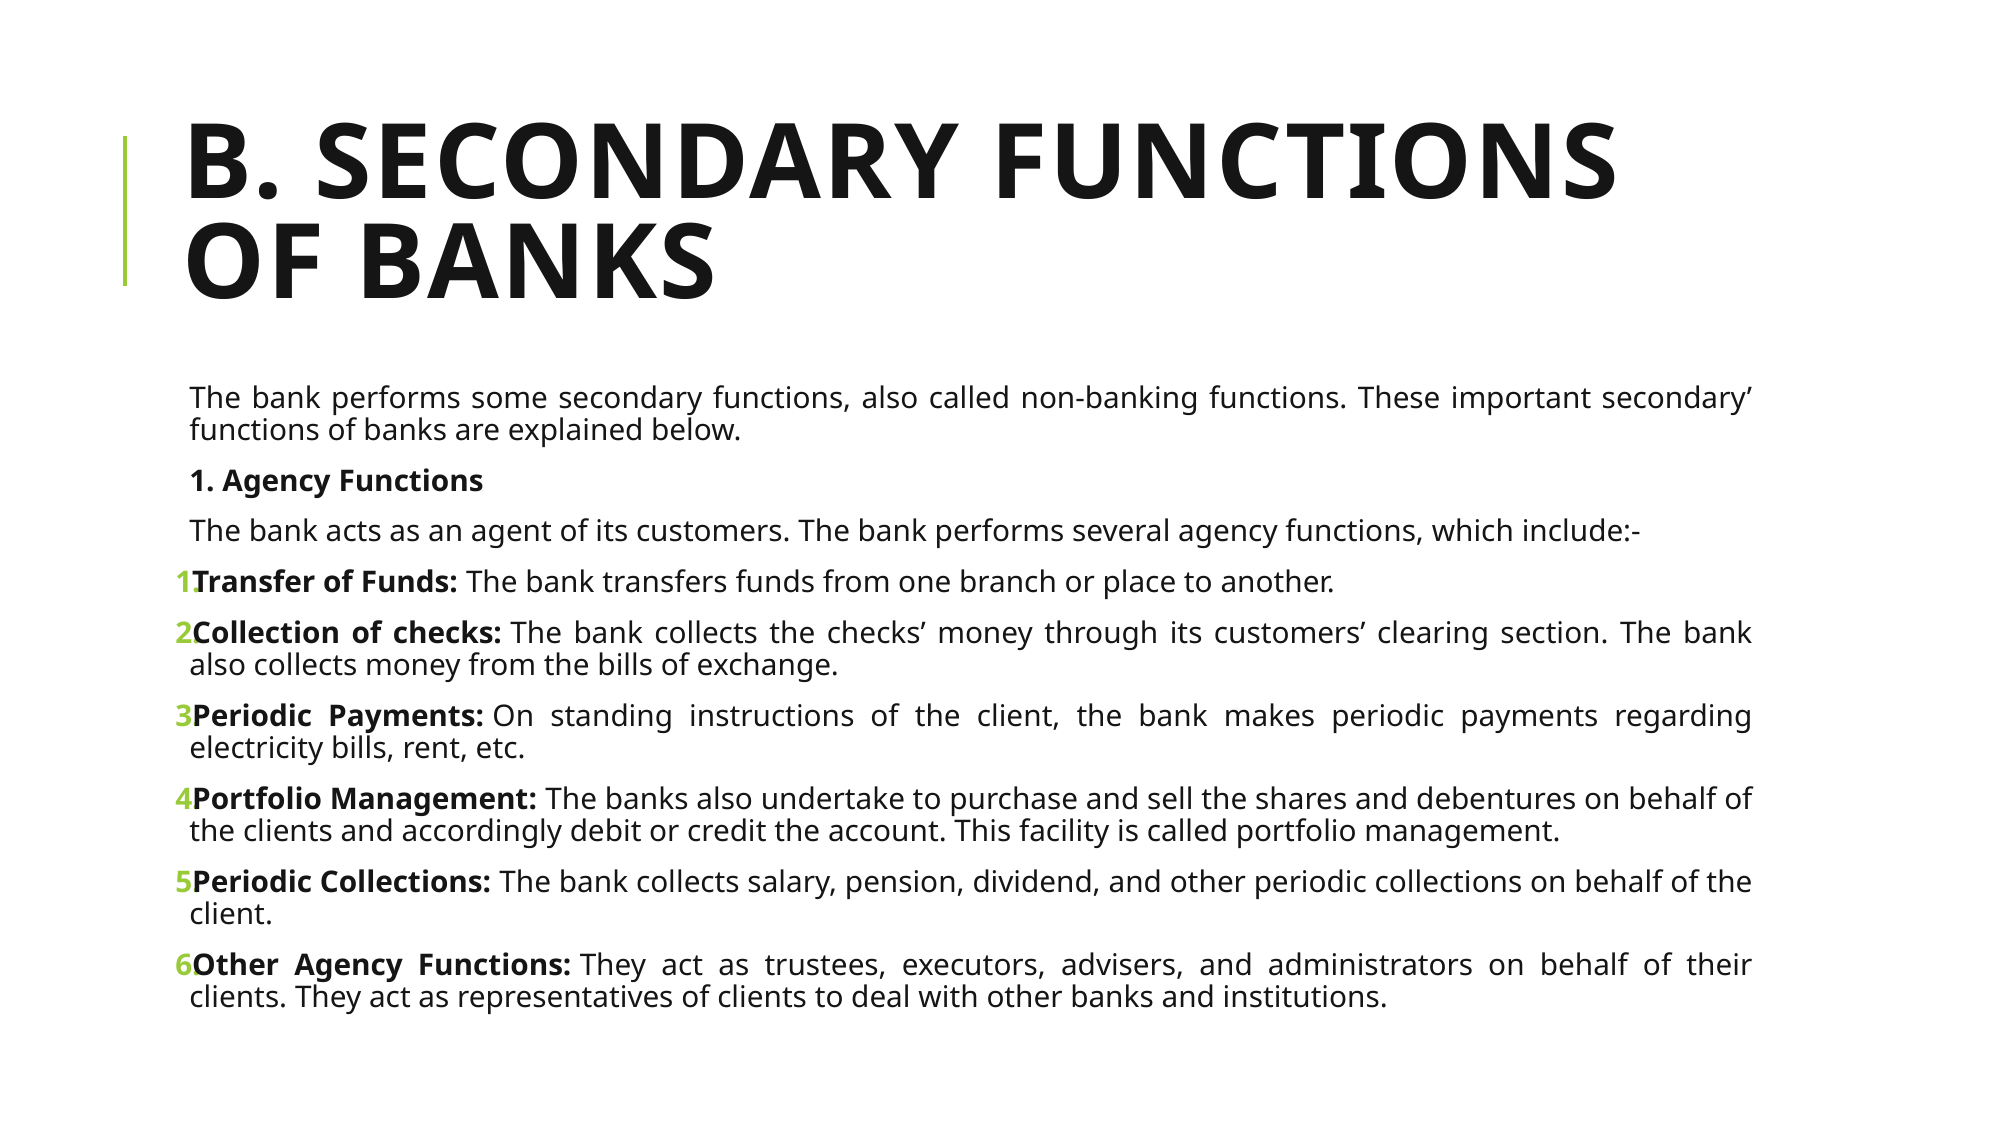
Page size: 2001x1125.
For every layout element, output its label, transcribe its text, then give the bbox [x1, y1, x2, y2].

title B. Secondary Functions of Banks [168, 96, 1763, 342]
list The bank performs some secondary functions, also called non-banking functions. These important secondary’ functions of banks are explained below. 1. Agency Functions The bank acts as an agent of its customers. The bank performs several agency functions, which include:- Transfer of Funds: The bank transfers funds from one branch or place to another. Collection of checks: The bank collects the checks’ money through its customers’ clearing section. The bank also collects money from the bills of exchange. Periodic Payments: On standing instructions of the client, the bank makes periodic payments regarding electricity bills, rent, etc. Portfolio Management: The banks also undertake to purchase and sell the shares and debentures on behalf of the clients and accordingly debit or credit the account. This facility is called portfolio management. Periodic Collections: The bank collects salary, pension, dividend, and other periodic collections on behalf of the client. Other Agency Functions: They act as trustees, executors, advisers, and administrators on behalf of their clients. They act as representatives of clients to deal with other banks and institutions. [168, 375, 1763, 1035]
